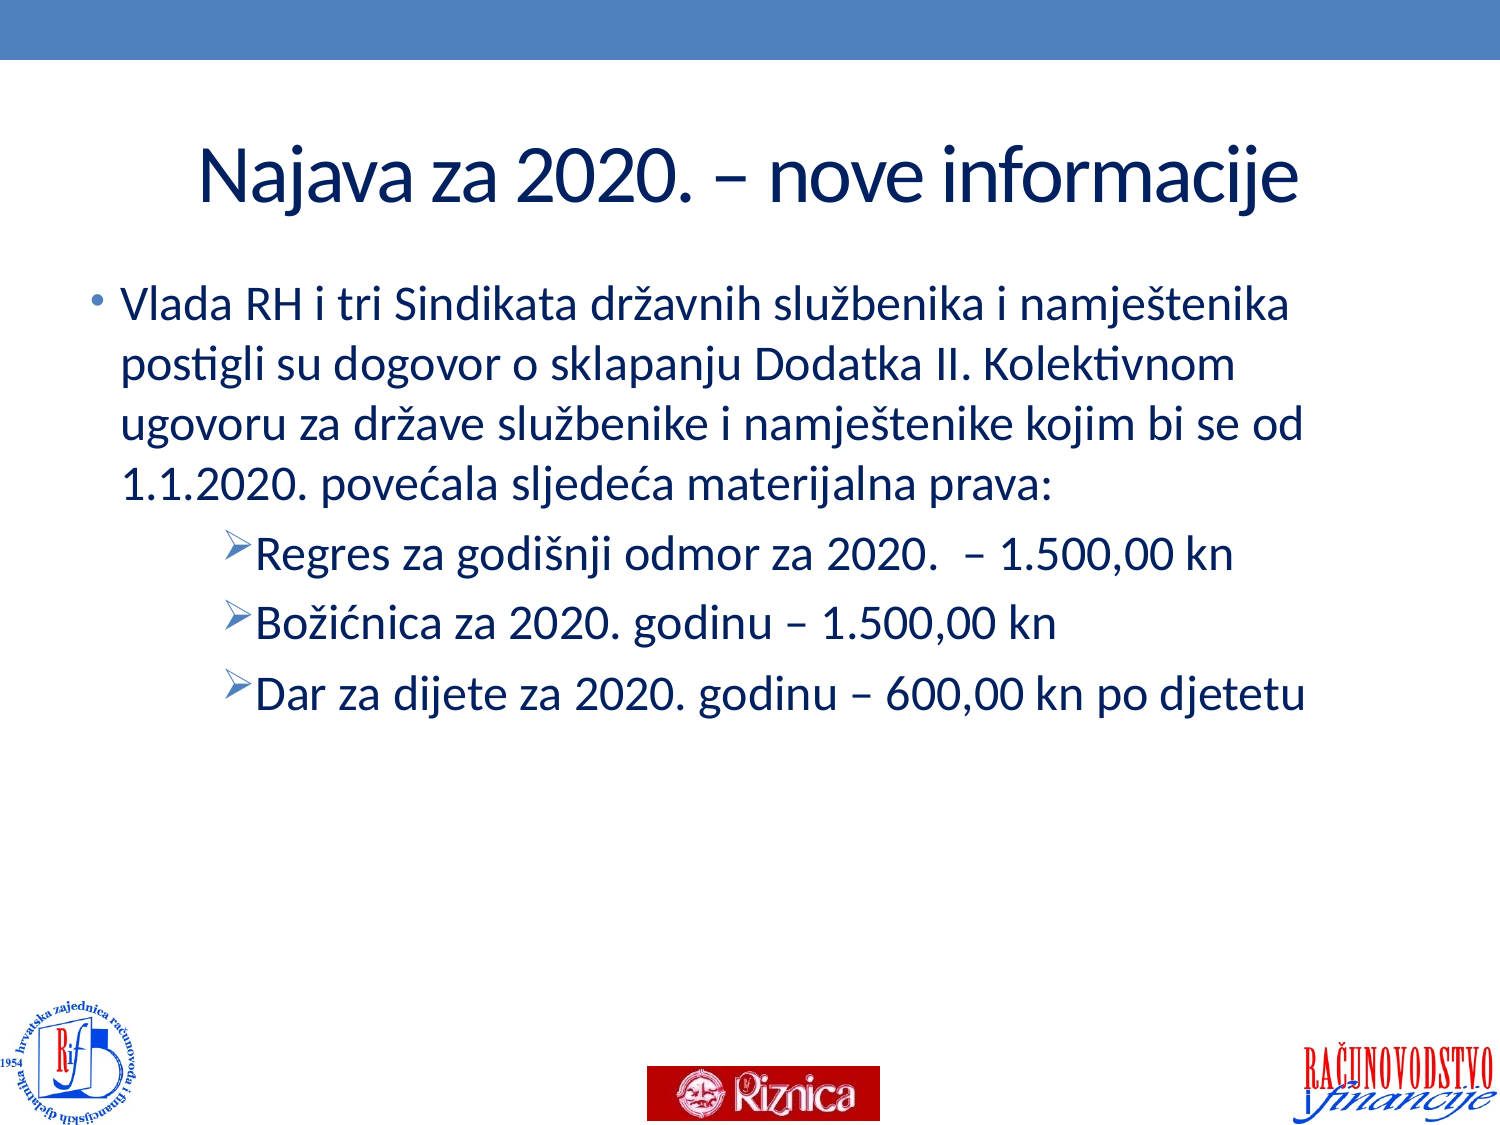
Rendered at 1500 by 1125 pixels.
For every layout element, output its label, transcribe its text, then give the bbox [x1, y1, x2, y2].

list Vlada RH i tri Sindikata državnih službenika i namještenika postigli su dogovor o sklapanju Dodatka II. Kolektivnom ugovoru za države službenike i namještenike kojim bi se od 1.1.2020. povećala sljedeća materijalna prava: Regres za godišnji odmor za 2020. – 1.500,00 kn Božićnica za 2020. godinu – 1.500,00 kn Dar za dijete za 2020. godinu – 600,00 kn po djetetu [75, 262, 1425, 1063]
title Najava za 2020. – nove informacije [75, 87, 1425, 250]
picture [647, 1066, 880, 1121]
picture [0, 1001, 136, 1125]
picture [1293, 1042, 1497, 1124]
